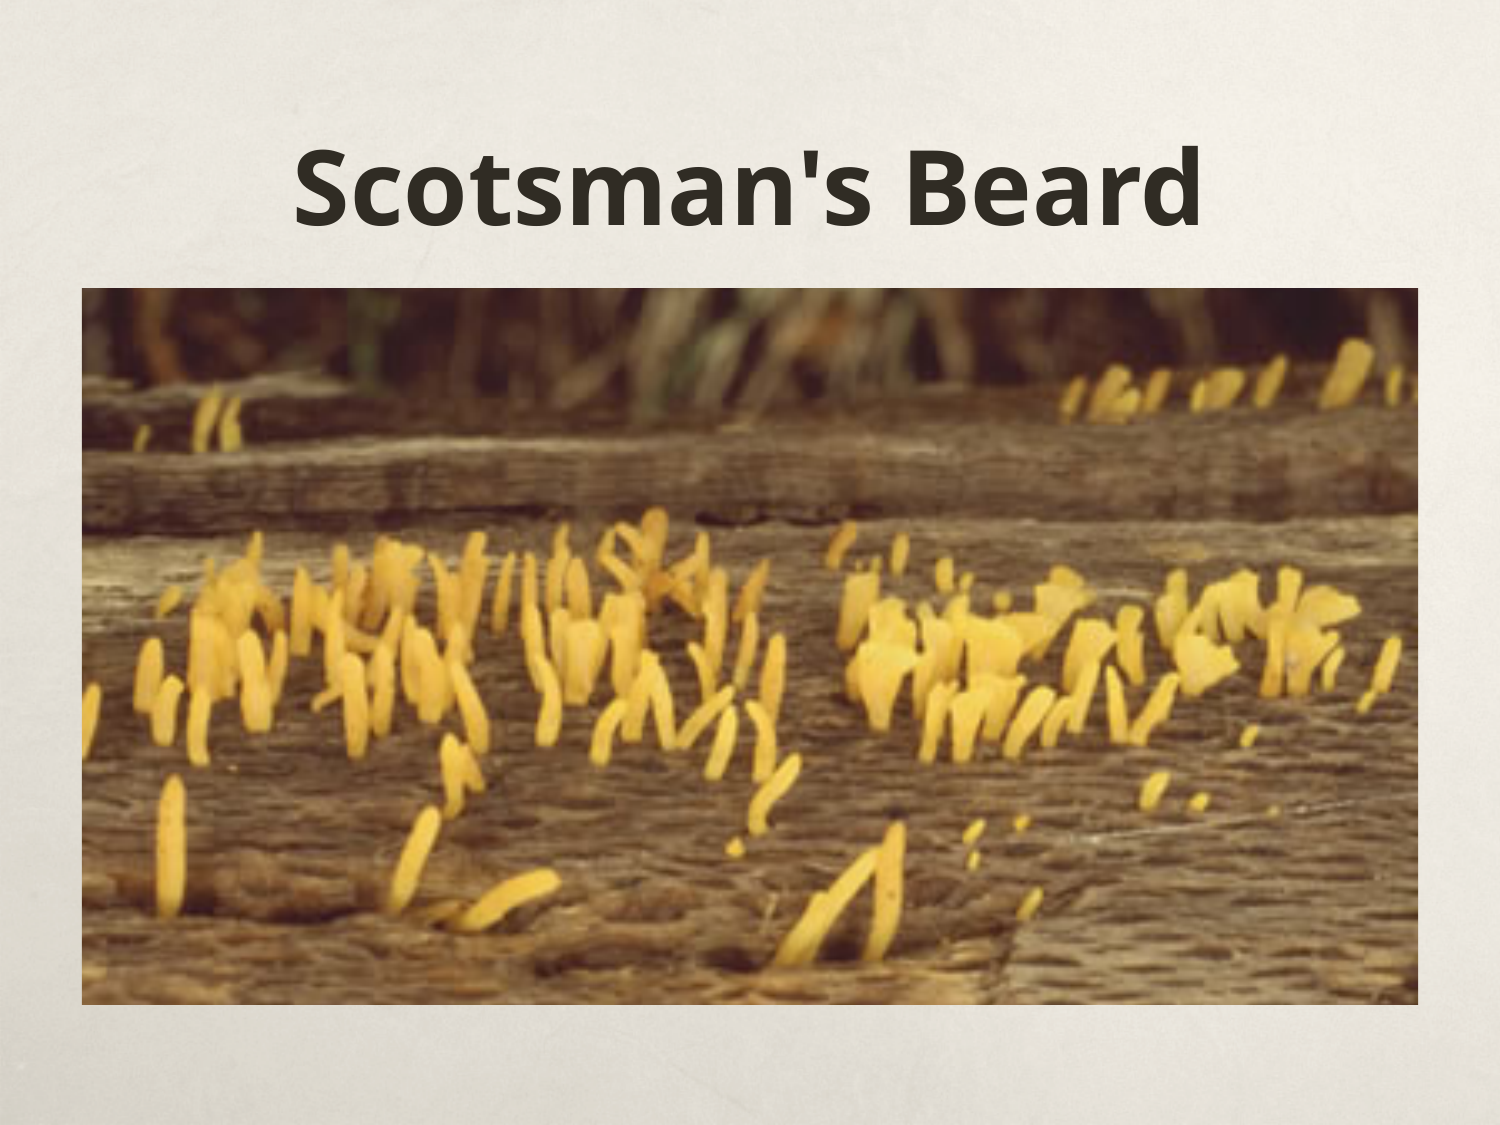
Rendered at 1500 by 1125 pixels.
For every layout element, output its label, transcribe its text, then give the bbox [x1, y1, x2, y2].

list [80, 287, 1420, 1007]
title Scotsman's Beard [81, 15, 1419, 254]
